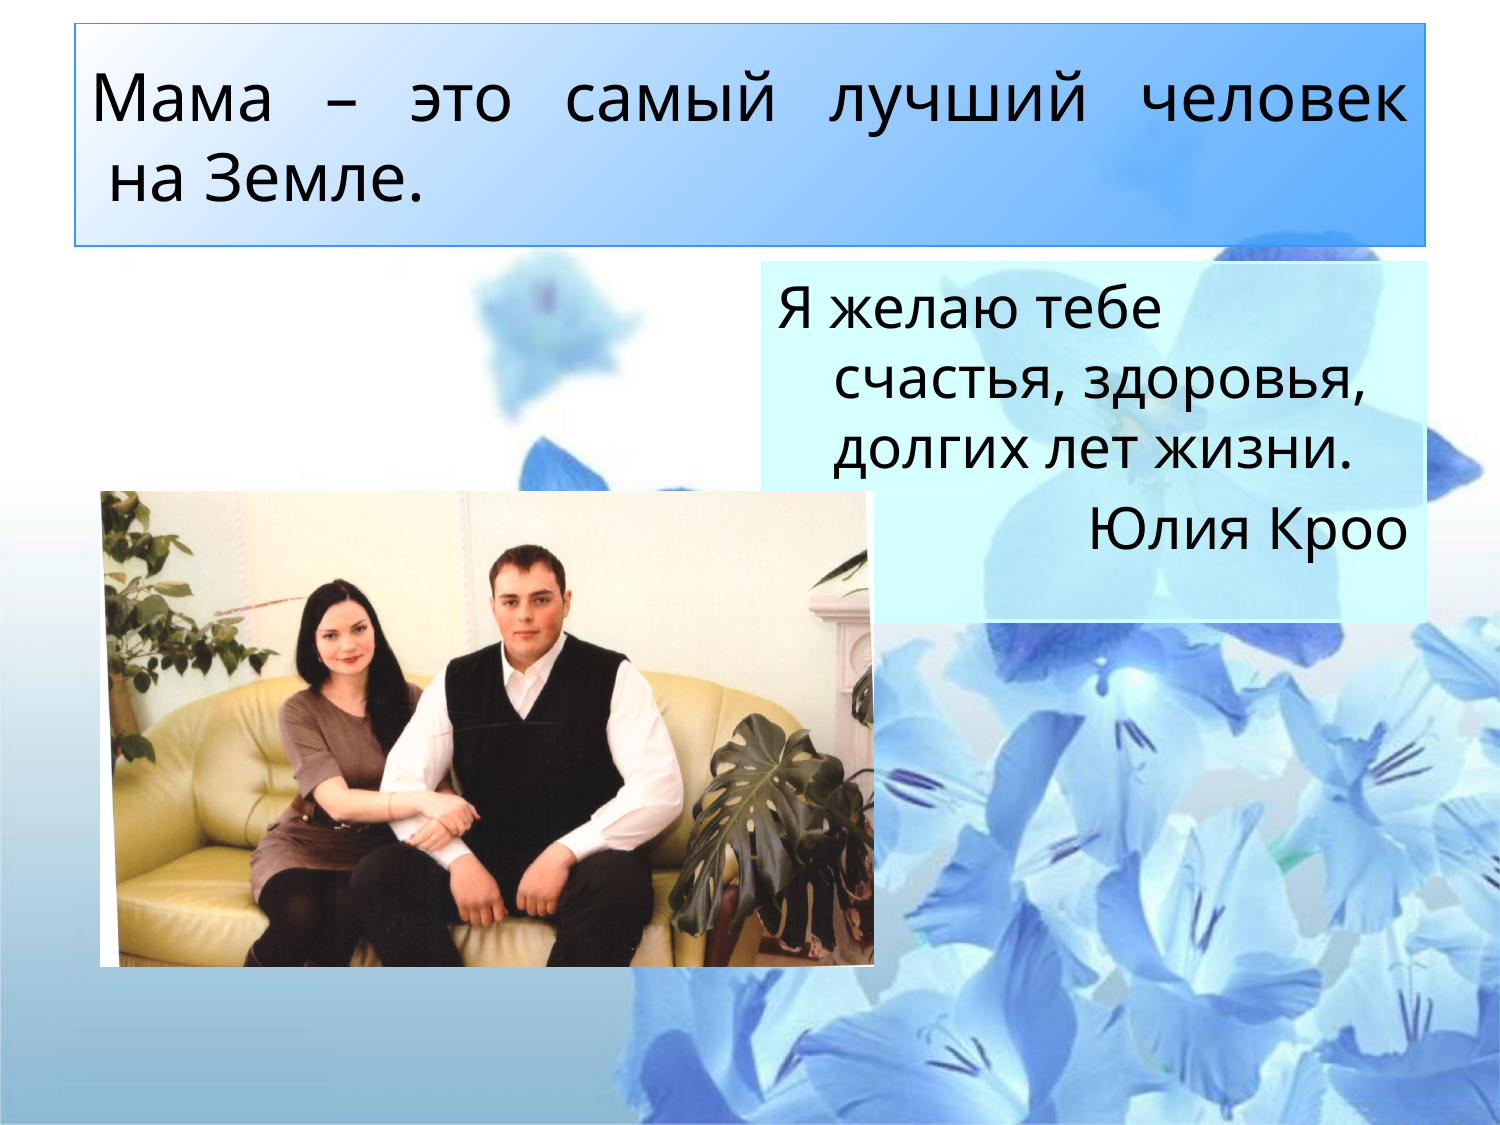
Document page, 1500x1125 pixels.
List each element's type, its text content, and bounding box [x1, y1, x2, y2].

list Я желаю тебе счастья, здоровья, долгих лет жизни. Юлия Кроо [761, 261, 1427, 623]
title Мама – это самый лучший человек на Земле. [74, 23, 1426, 247]
picture [0, 0, 1500, 1125]
